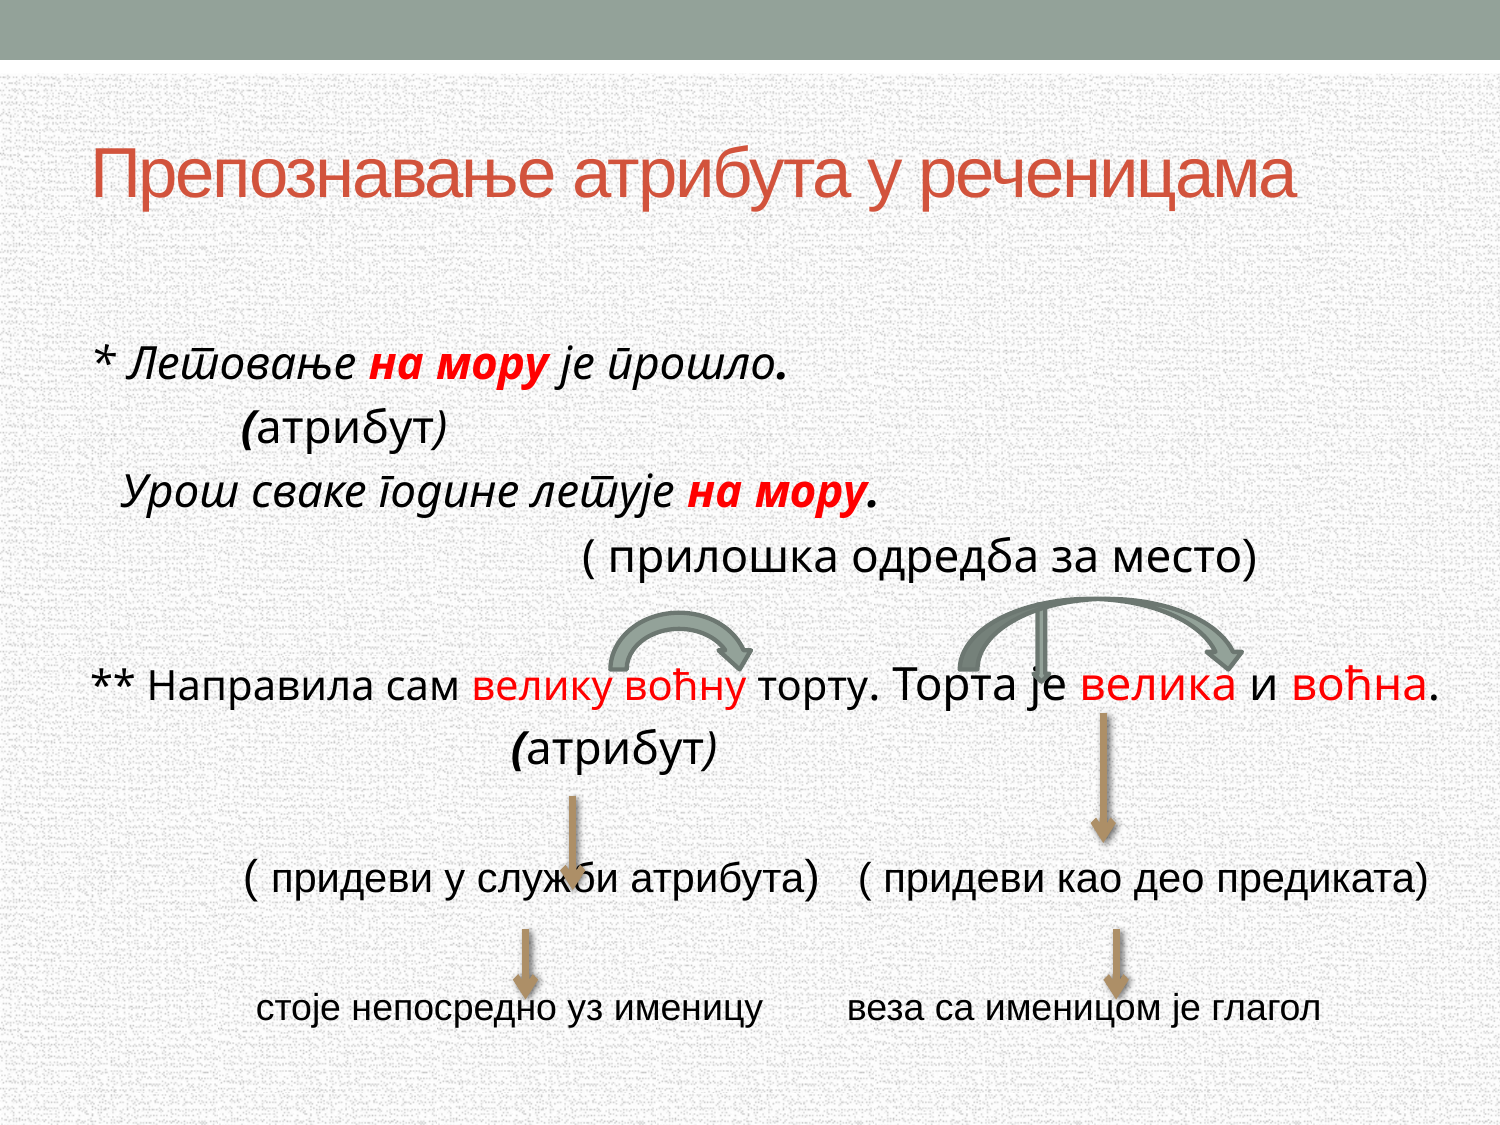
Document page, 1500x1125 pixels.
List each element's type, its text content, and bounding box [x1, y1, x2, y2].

list * Летовање на мору је прошло. (атрибут) Урош сваке године летује на мору. ( прилошка одредба за место) ** Направила сам велику воћну торту. Торта је велика и воћна. (атрибут) ( придеви у служби атрибута) ( придеви као део предиката) стоје непосредно уз именицу веза са именицом је глагол [75, 262, 1459, 1063]
text_box [957, 596, 1244, 672]
title Препознавање атрибута у реченицама [75, 87, 1425, 250]
text_box [608, 610, 753, 672]
text_box [1031, 610, 1052, 684]
